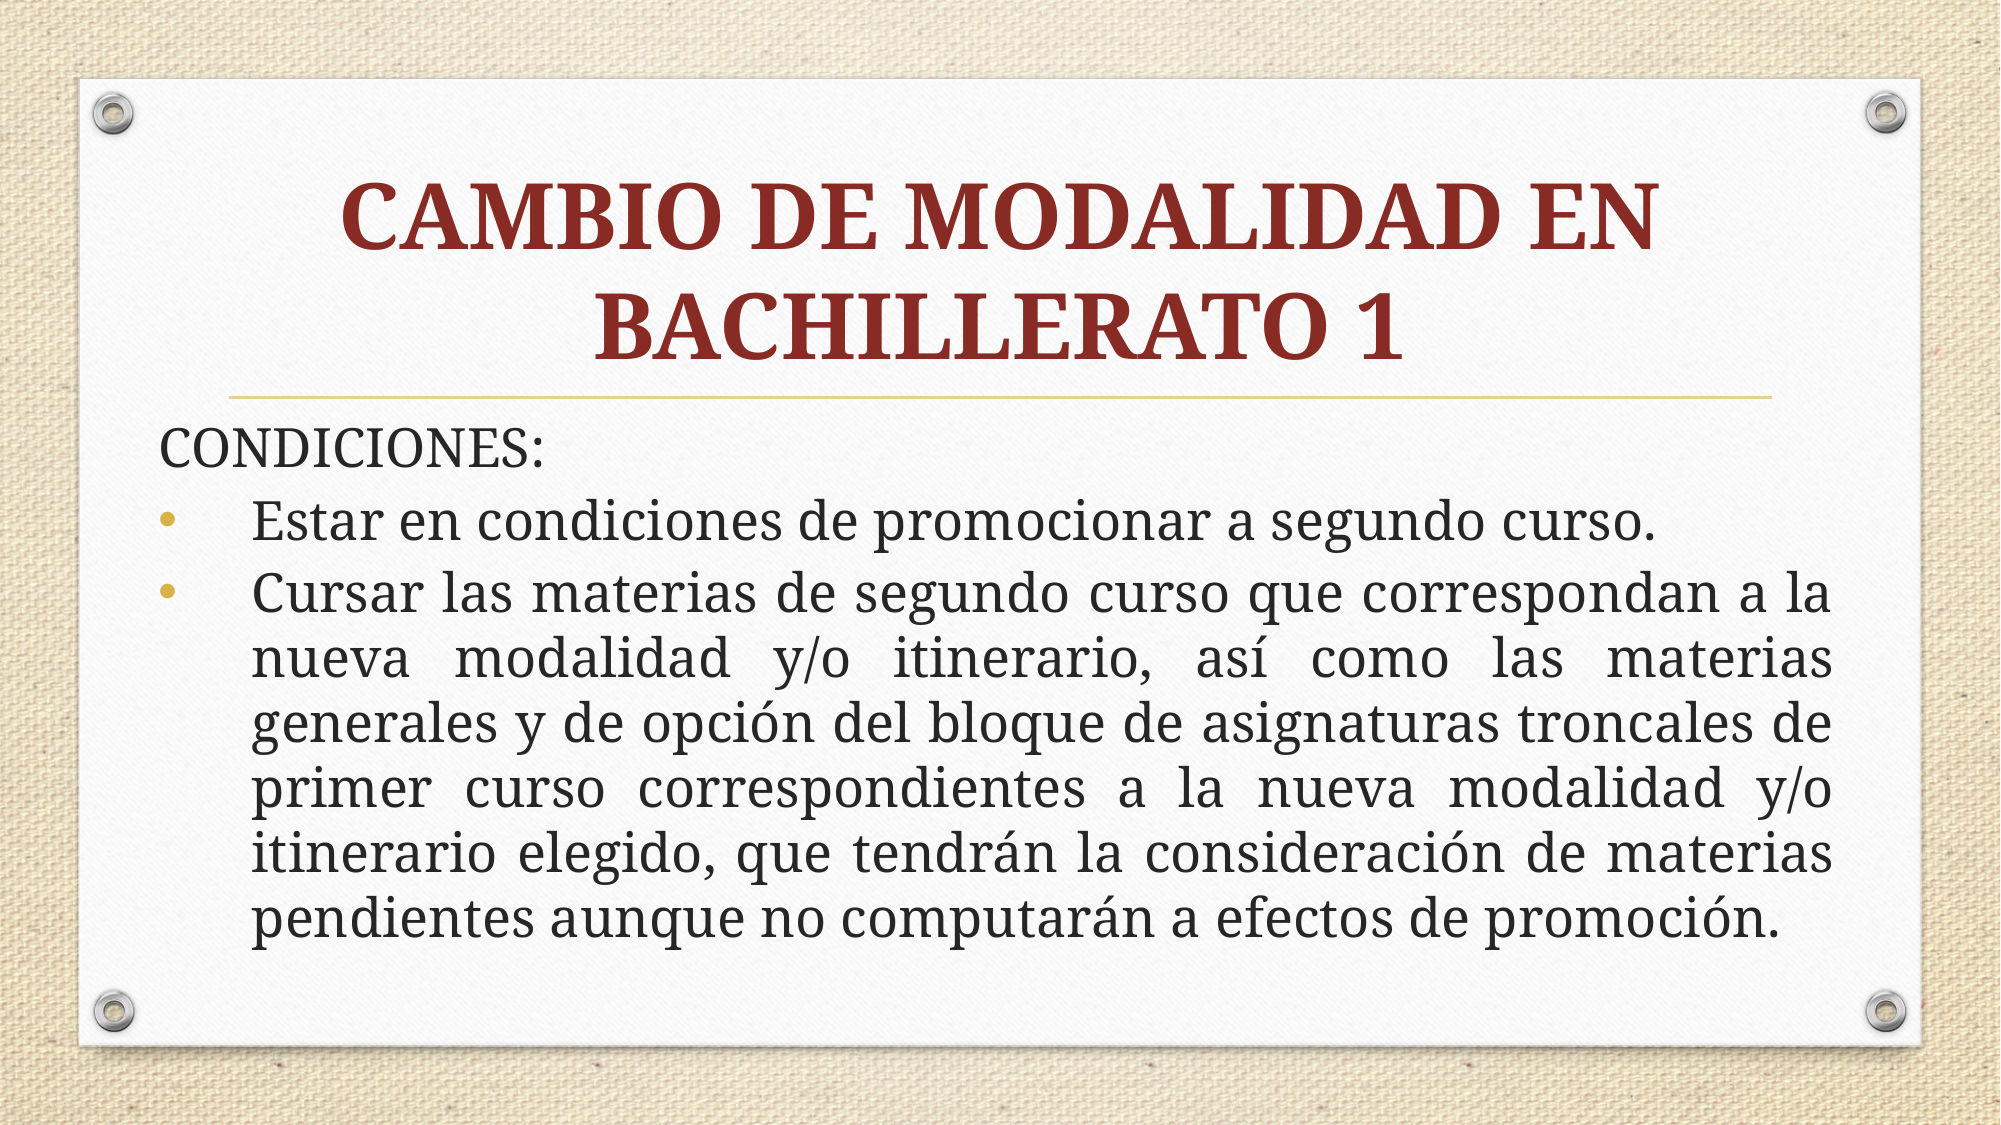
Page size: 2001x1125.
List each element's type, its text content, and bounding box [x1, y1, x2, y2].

list CONDICIONES: Estar en condiciones de promocionar a segundo curso. Cursar las materias de segundo curso que correspondan a la nueva modalidad y/o itinerario, así como las materias generales y de opción del bloque de asignaturas troncales de primer curso correspondientes a la nueva modalidad y/o itinerario elegido, que tendrán la consideración de materias pendientes aunque no computarán a efectos de promoción. [143, 406, 1851, 1050]
picture [0, 0, 2001, 1125]
title CAMBIO DE MODALIDAD EN BACHILLERATO 1 [212, 161, 1788, 375]
